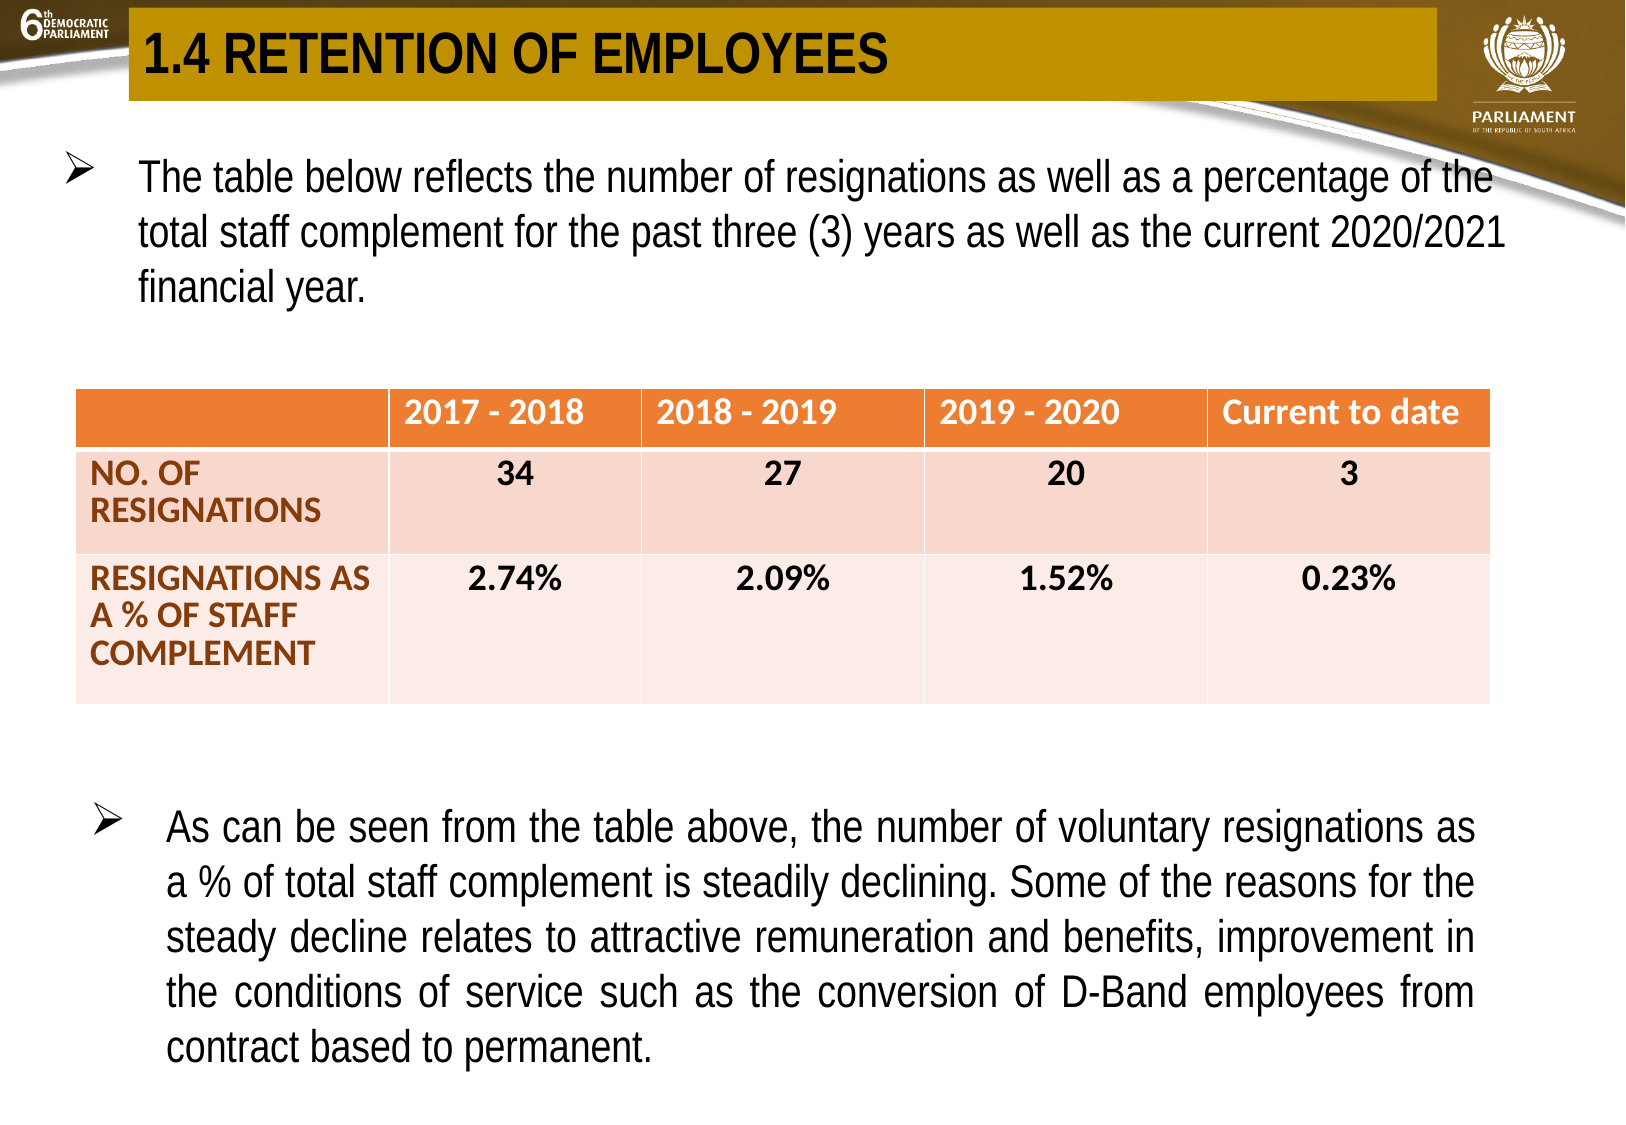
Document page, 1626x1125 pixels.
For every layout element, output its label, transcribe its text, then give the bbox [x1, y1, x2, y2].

text_box The table below reflects the number of resignations as well as a percentage of the total staff complement for the past three (3) years as well as the current 2020/2021 financial year. [47, 138, 1586, 429]
table_cell Resignations as a % of staff complement [76, 555, 388, 704]
table_header 2018 - 2019 [642, 389, 924, 447]
title 1.4 RETENTION OF EMPLOYEES [128, 7, 1438, 101]
text_box As can be seen from the table above, the number of voluntary resignations as a % of total staff complement is steadily declining. Some of the reasons for the steady decline relates to attractive remuneration and benefits, improvement in the conditions of service such as the conversion of D-Band employees from contract based to permanent. [75, 789, 1491, 1080]
table_header 2019 - 2020 [925, 389, 1207, 447]
picture [0, 0, 1626, 1125]
table_header [76, 389, 388, 447]
table_cell 1.52% [925, 555, 1207, 704]
table_cell 27 [642, 452, 924, 554]
table_cell 0.23% [1208, 555, 1490, 704]
table_cell 3 [1208, 452, 1490, 554]
table_cell 34 [390, 452, 641, 554]
table_header 2017 - 2018 [390, 389, 641, 447]
table_header Current to date [1208, 389, 1490, 447]
table_cell 2.74% [390, 555, 641, 704]
table_cell No. of resignations [76, 452, 388, 554]
table_cell 2.09% [642, 555, 924, 704]
table_cell 20 [925, 452, 1207, 554]
